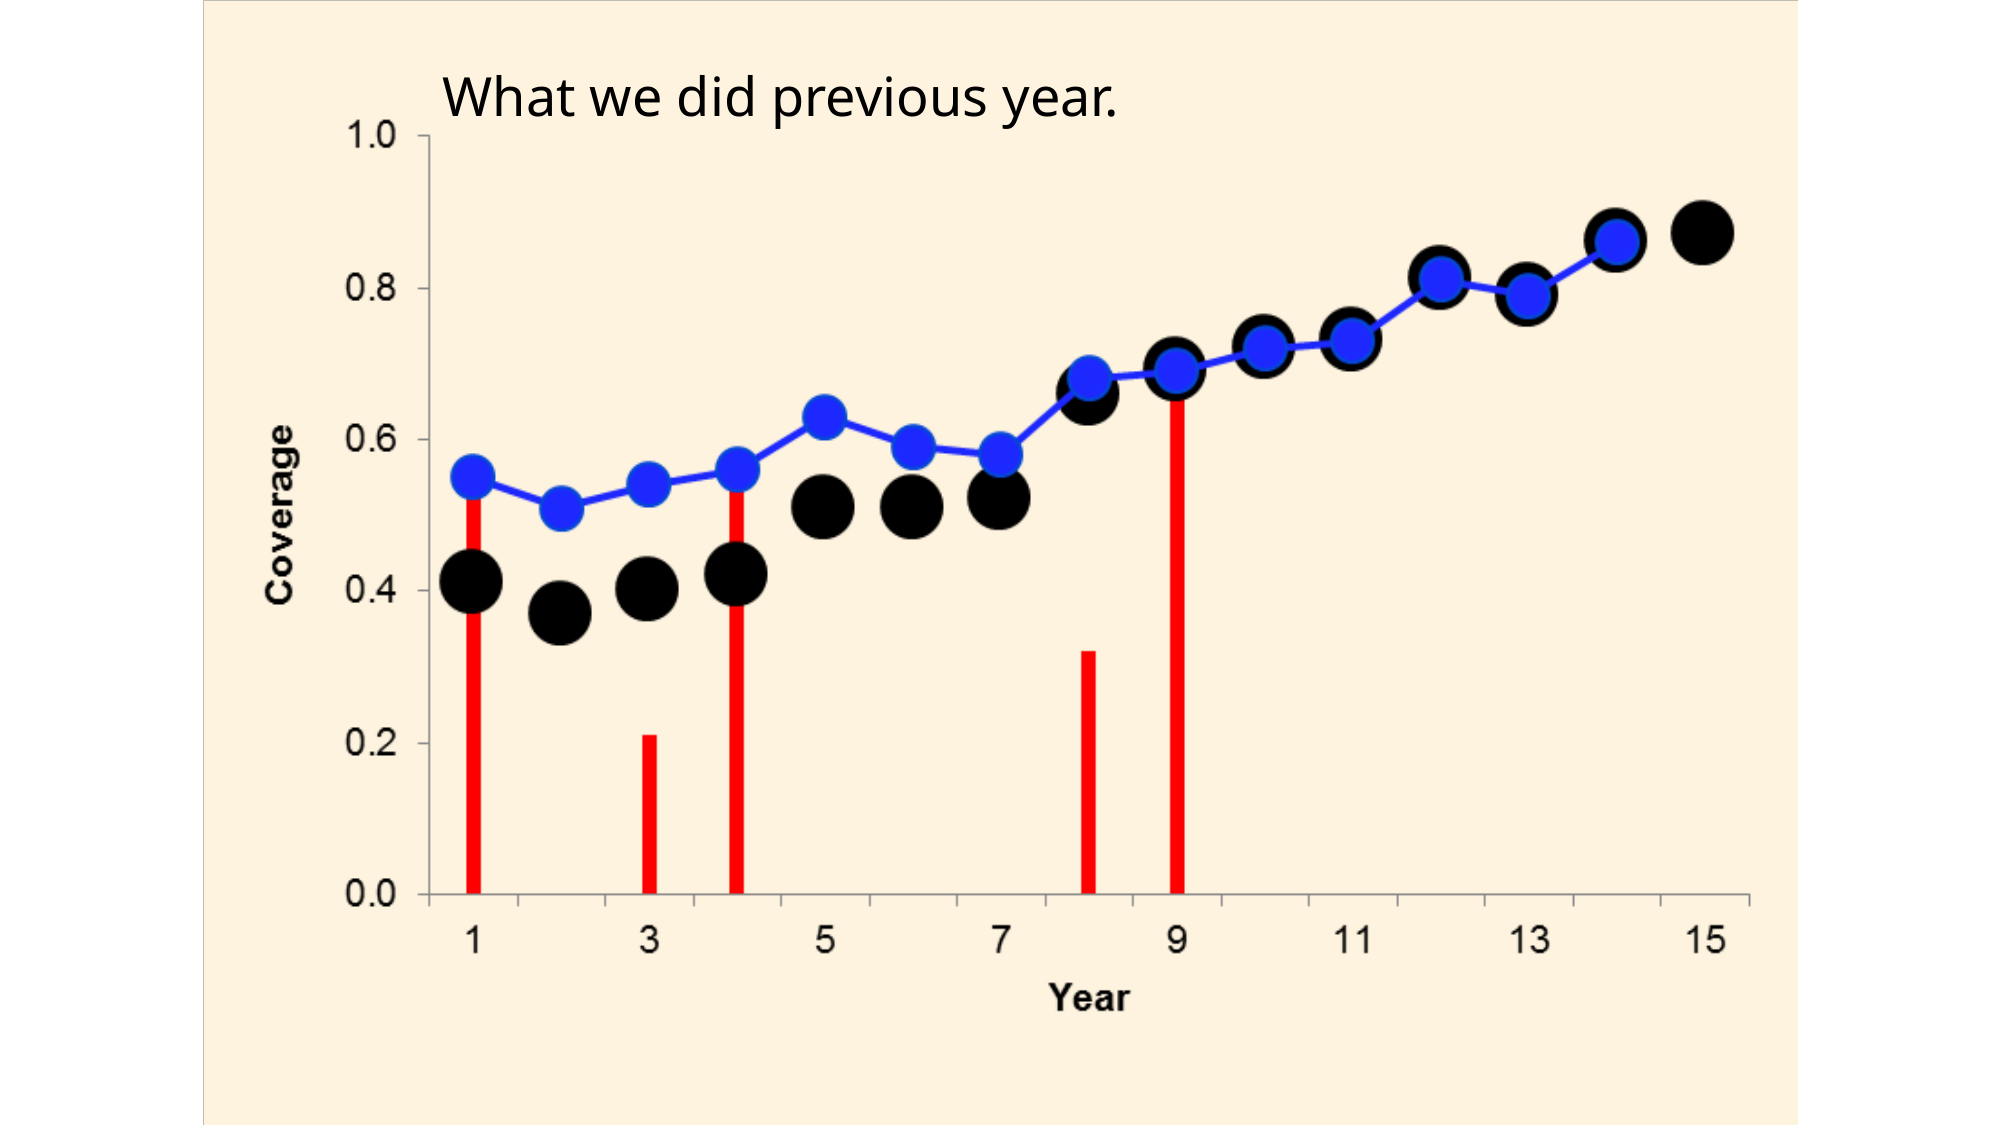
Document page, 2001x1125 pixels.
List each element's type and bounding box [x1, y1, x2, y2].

picture [202, 0, 1798, 1125]
